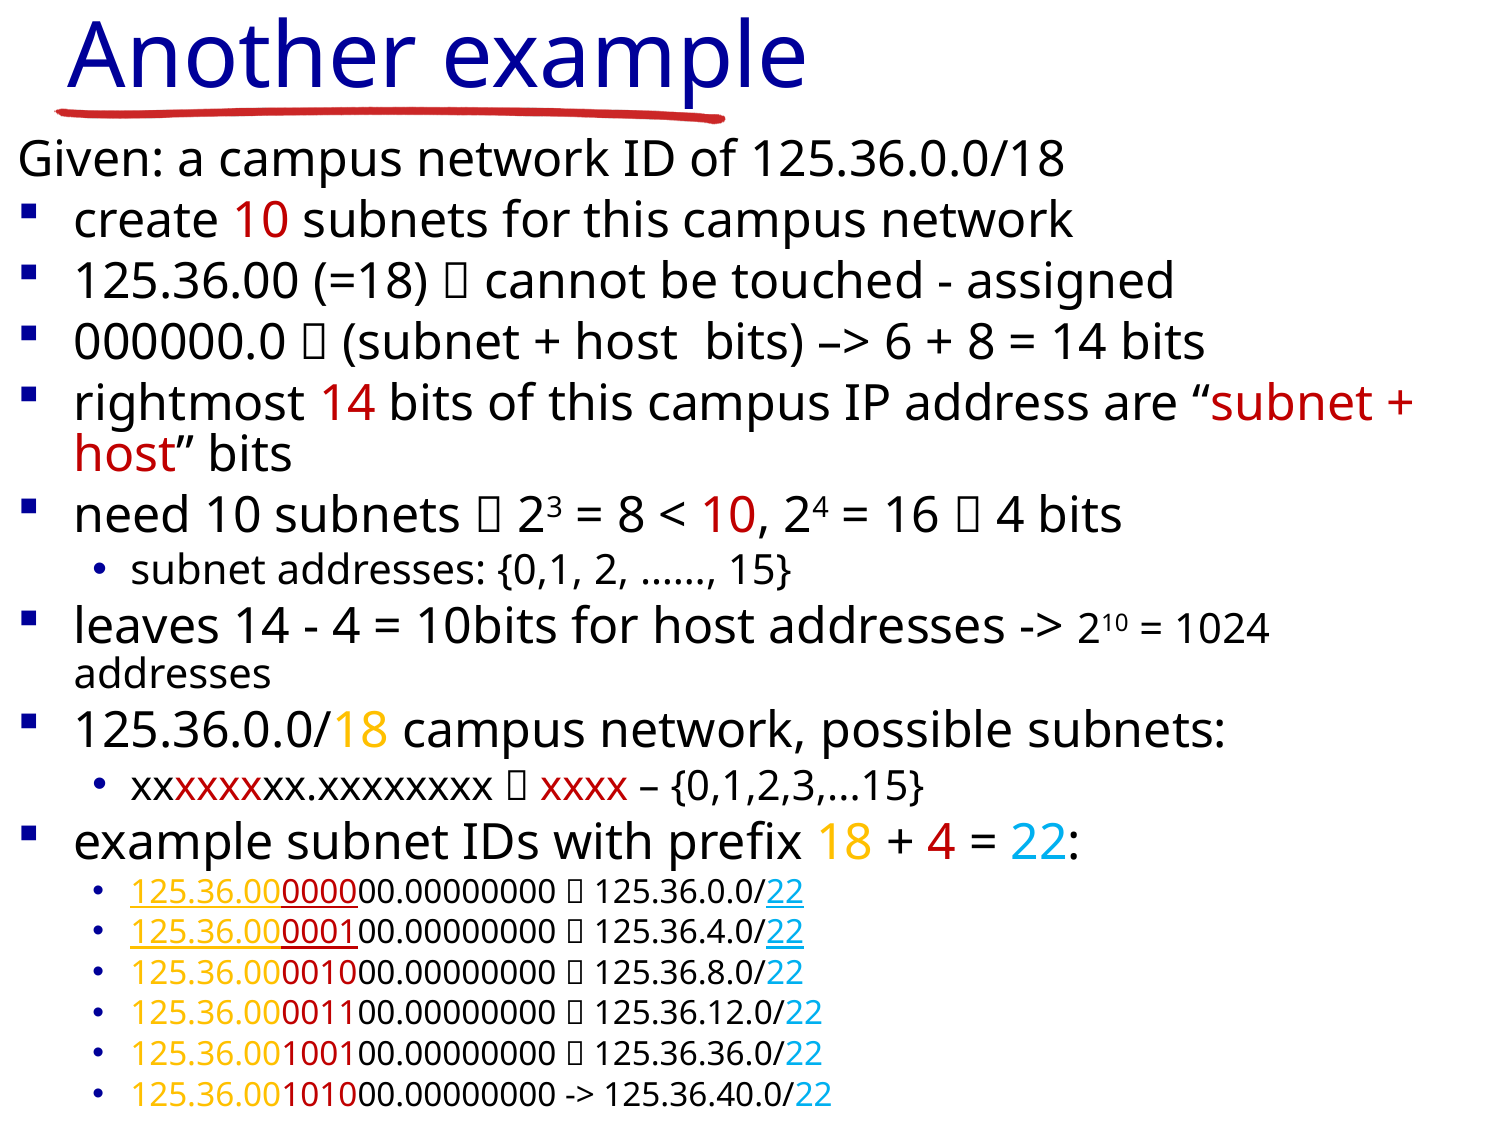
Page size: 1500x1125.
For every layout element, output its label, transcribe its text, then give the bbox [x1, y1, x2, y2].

list Given: a campus network ID of 125.36.0.0/18 create 10 subnets for this campus network 125.36.00 (=18)  cannot be touched - assigned 000000.0  (subnet + host bits) –> 6 + 8 = 14 bits rightmost 14 bits of this campus IP address are “subnet + host” bits need 10 subnets  23 = 8 < 10, 24 = 16  4 bits subnet addresses: {0,1, 2, ……, 15} leaves 14 - 4 = 10bits for host addresses -> 210 = 1024 addresses 125.36.0.0/18 campus network, possible subnets: xxxxxxxx.xxxxxxxx  xxxx – {0,1,2,3,...15} example subnet IDs with prefix 18 + 4 = 22: 125.36.00000000.00000000  125.36.0.0/22 125.36.00000100.00000000  125.36.4.0/22 125.36.00001000.00000000  125.36.8.0/22 125.36.00001100.00000000  125.36.12.0/22 125.36.00100100.00000000  125.36.36.0/22 125.36.00101000.00000000 -> 125.36.40.0/22 [2, 128, 1465, 1110]
title Another example [52, 2, 1328, 100]
picture [52, 102, 734, 129]
